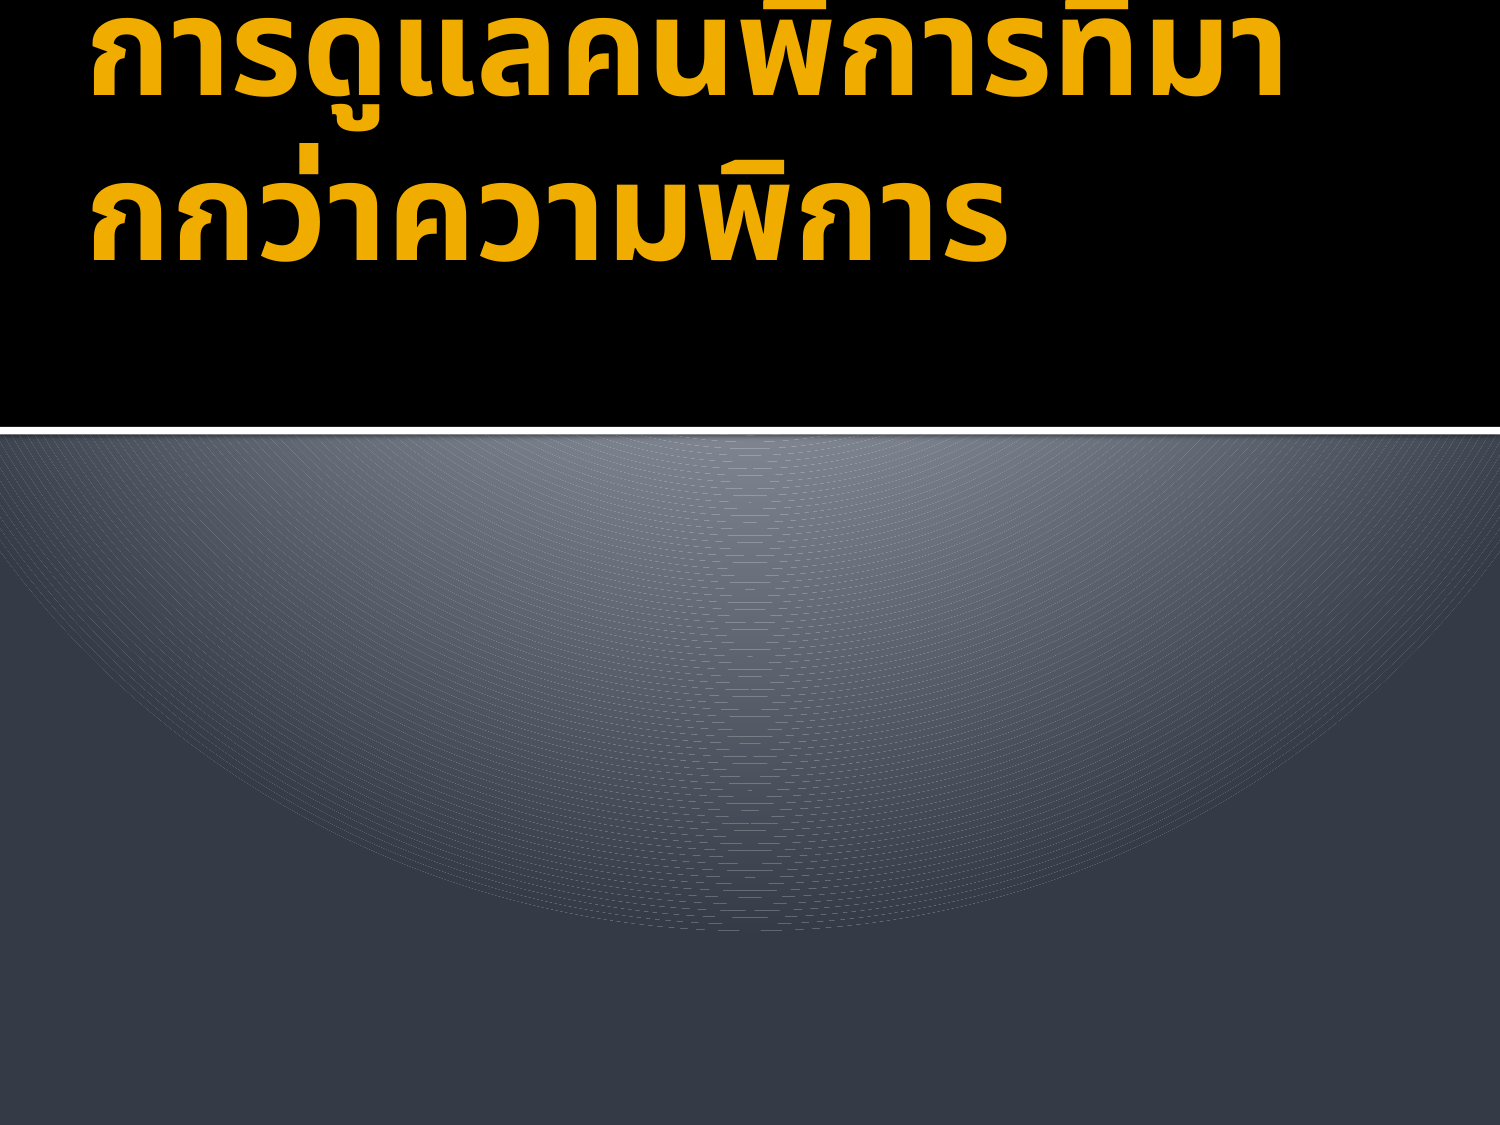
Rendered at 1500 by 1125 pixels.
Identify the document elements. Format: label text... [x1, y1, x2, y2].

title การดูแลคนพิการที่มากกว่าความพิการ [70, 19, 1438, 288]
